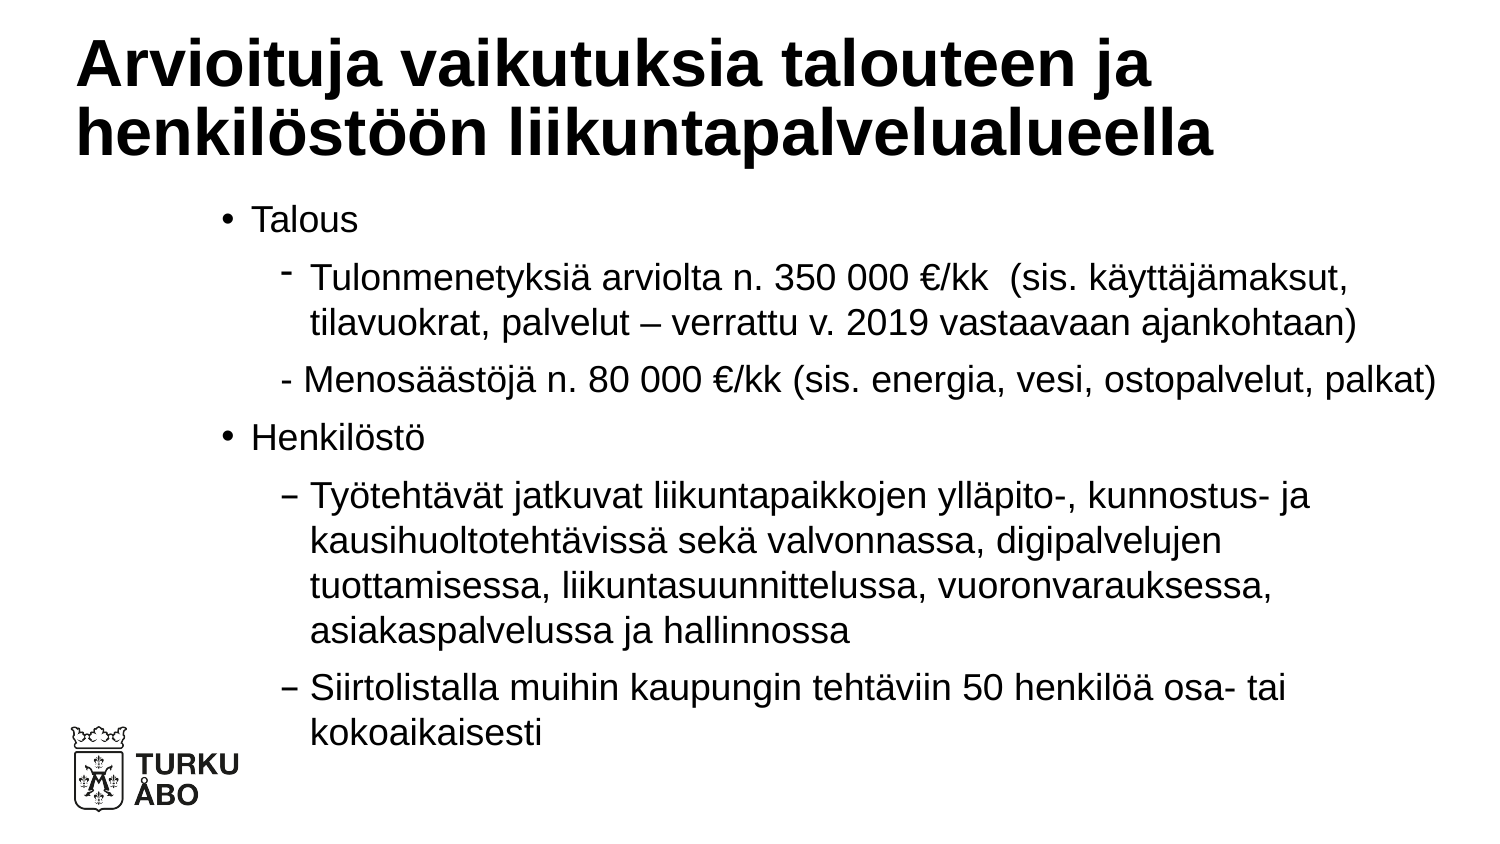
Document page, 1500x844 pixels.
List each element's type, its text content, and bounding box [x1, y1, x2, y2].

picture [70, 725, 239, 813]
list Talous Tulonmenetyksiä arviolta n. 350 000 €/kk (sis. käyttäjämaksut, tilavuokrat, palvelut – verrattu v. 2019 vastaavaan ajankohtaan) - Menosäästöjä n. 80 000 €/kk (sis. energia, vesi, ostopalvelut, palkat) Henkilöstö Työtehtävät jatkuvat liikuntapaikkojen ylläpito-, kunnostus- ja kausihuoltotehtävissä sekä valvonnassa, digipalvelujen tuottamisessa, liikuntasuunnittelussa, vuoronvarauksessa, asiakaspalvelussa ja hallinnossa Siirtolistalla muihin kaupungin tehtäviin 50 henkilöä osa- tai kokoaikaisesti [206, 187, 1474, 746]
title Arvioituja vaikutuksia talouteen ja henkilöstöön liikuntapalvelualueella [75, 45, 1292, 169]
